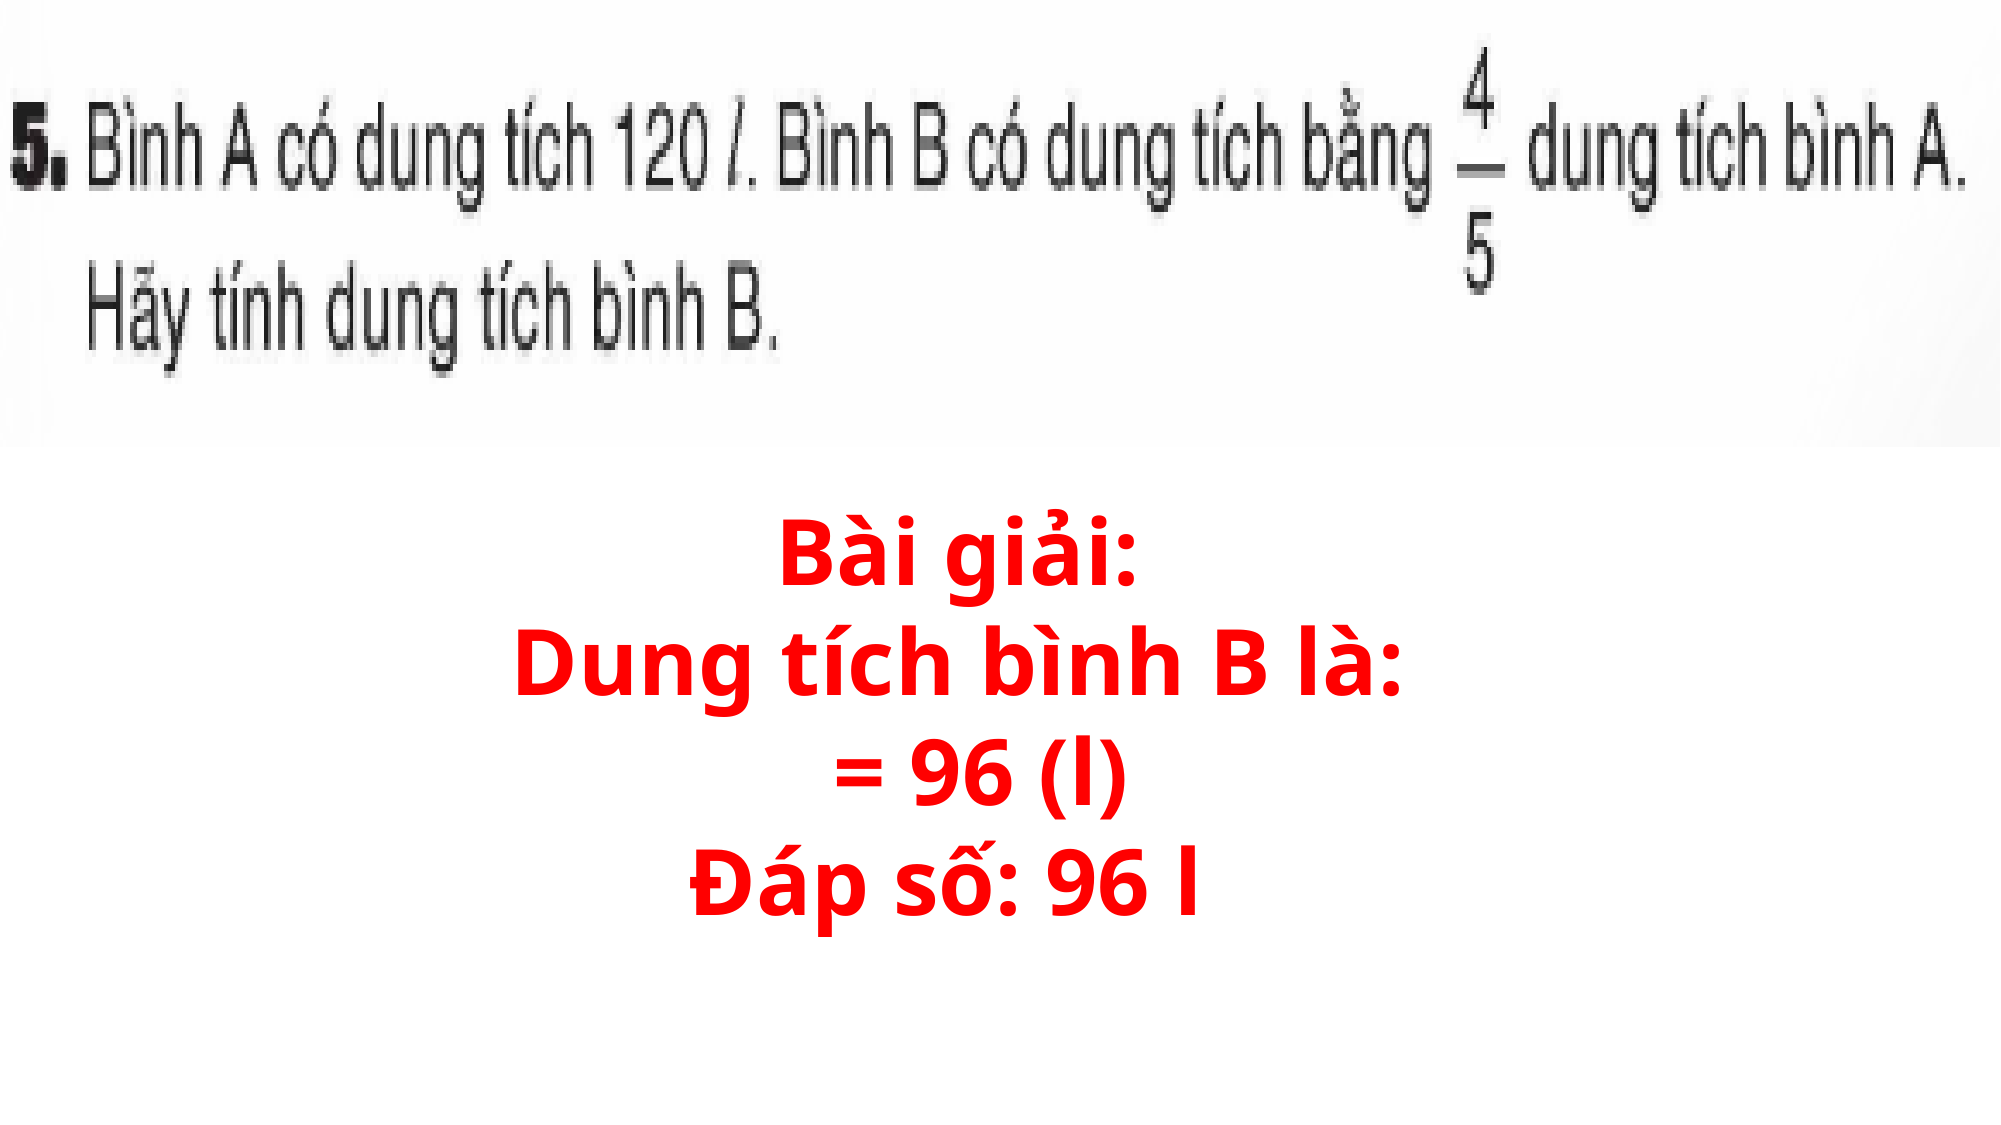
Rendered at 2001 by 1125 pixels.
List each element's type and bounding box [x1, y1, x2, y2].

picture [0, 0, 2000, 447]
